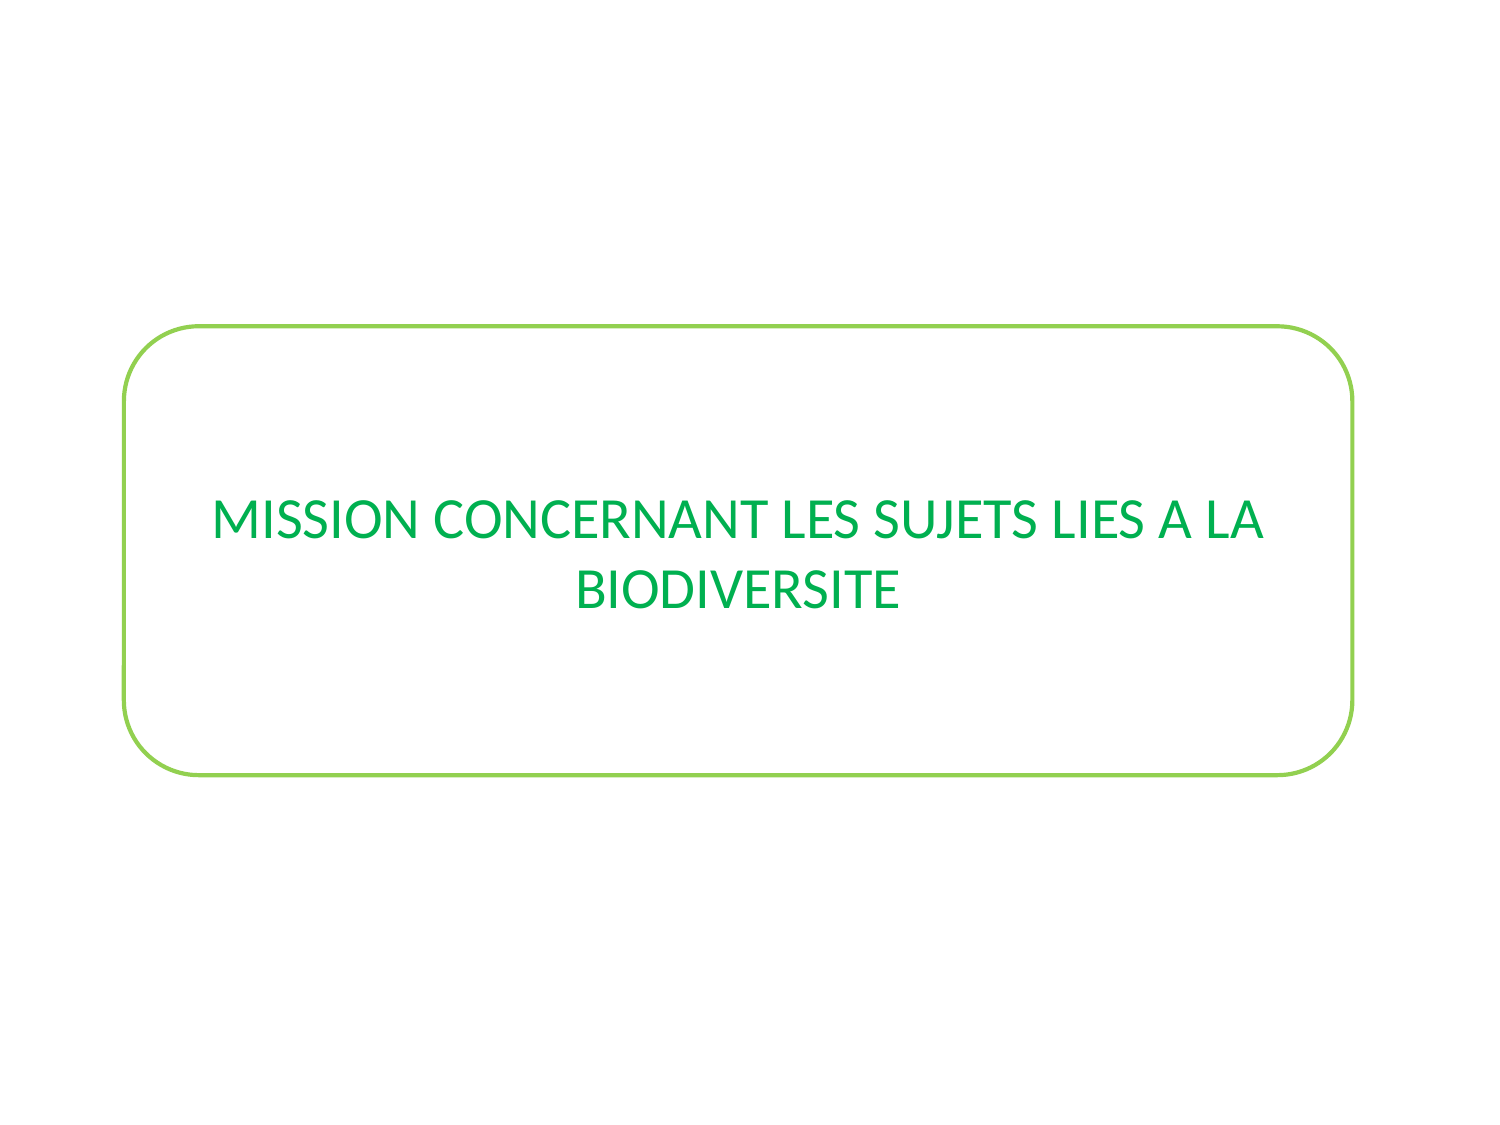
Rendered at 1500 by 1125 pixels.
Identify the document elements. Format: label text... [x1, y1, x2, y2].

text_box MISSION CONCERNANT LES SUJETS LIES A LA BIODIVERSITE [121, 324, 1355, 778]
